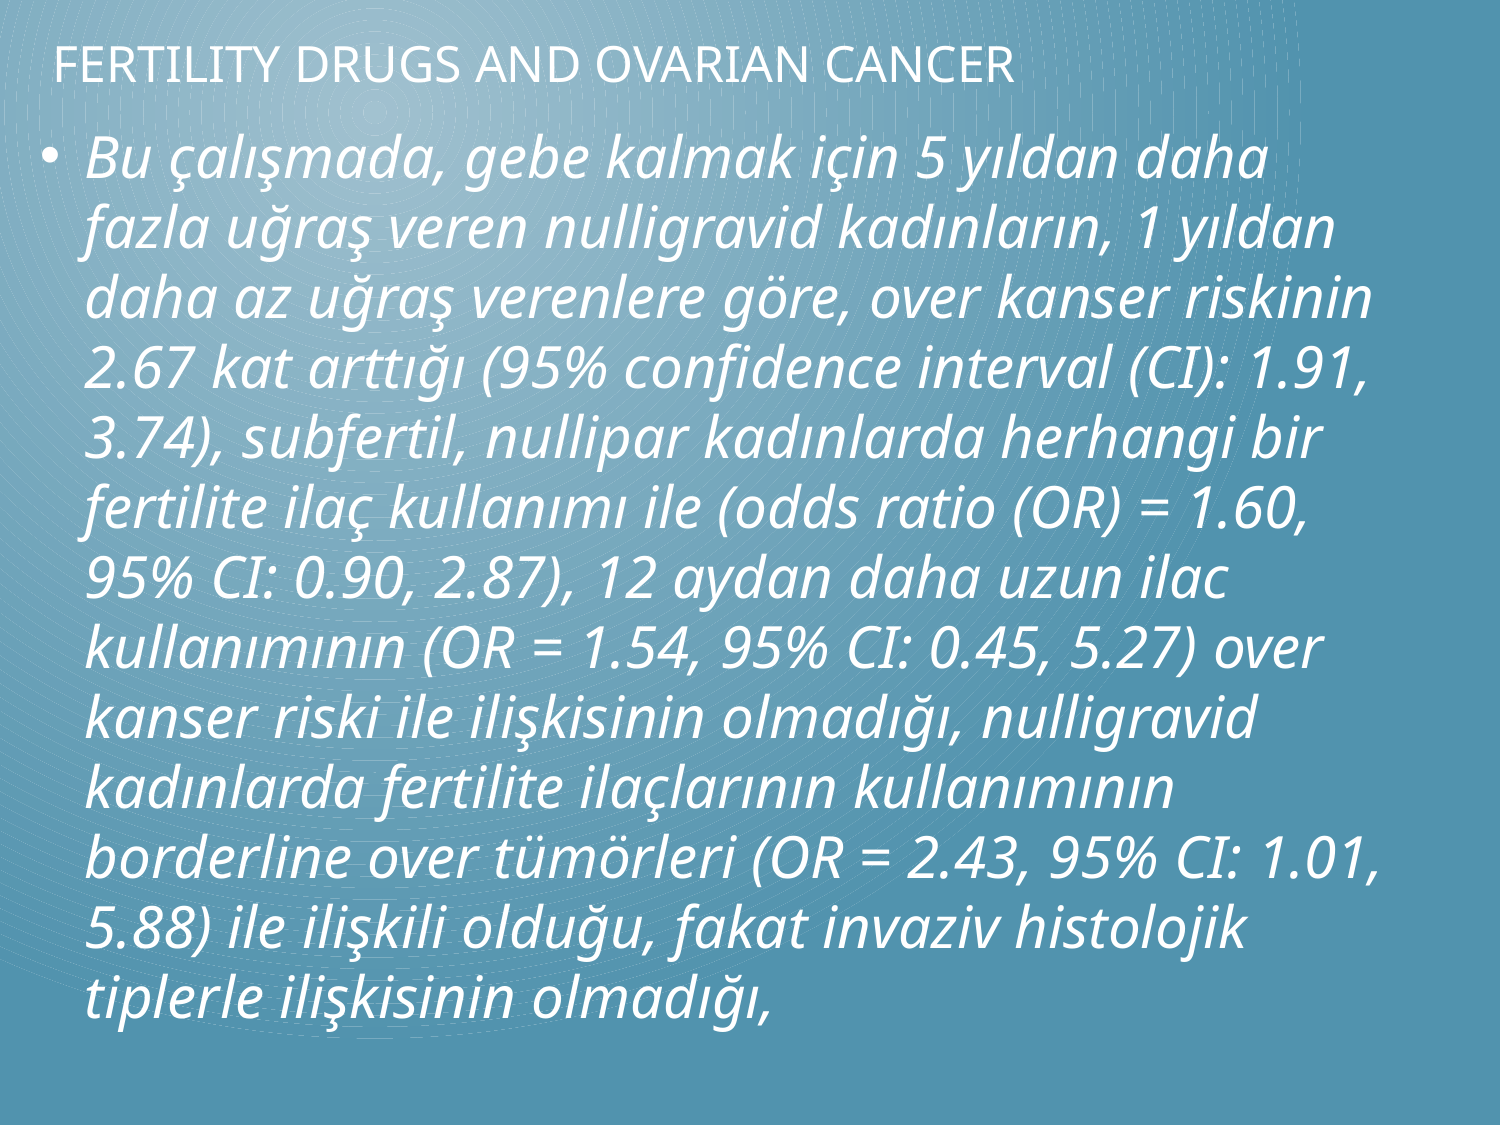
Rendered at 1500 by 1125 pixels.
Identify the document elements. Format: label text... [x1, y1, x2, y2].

list Bu çalışmada, gebe kalmak için 5 yıldan daha fazla uğraş veren nulligravid kadınların, 1 yıldan daha az uğraş verenlere göre, over kanser riskinin 2.67 kat arttığı (95% confidence interval (CI): 1.91, 3.74), subfertil, nullipar kadınlarda herhangi bir fertilite ilaç kullanımı ile (odds ratio (OR) = 1.60, 95% CI: 0.90, 2.87), 12 aydan daha uzun ilac kullanımının (OR = 1.54, 95% CI: 0.45, 5.27) over kanser riski ile ilişkisinin olmadığı, nulligravid kadınlarda fertilite ilaçlarının kullanımının borderline over tümörleri (OR = 2.43, 95% CI: 1.01, 5.88) ile ilişkili olduğu, fakat invaziv histolojik tiplerle ilişkisinin olmadığı, TJOD, 2015, Antalya [24, 112, 1425, 1088]
title FerTIlIty Drugs And OvarIan CANCER [37, 24, 1463, 150]
